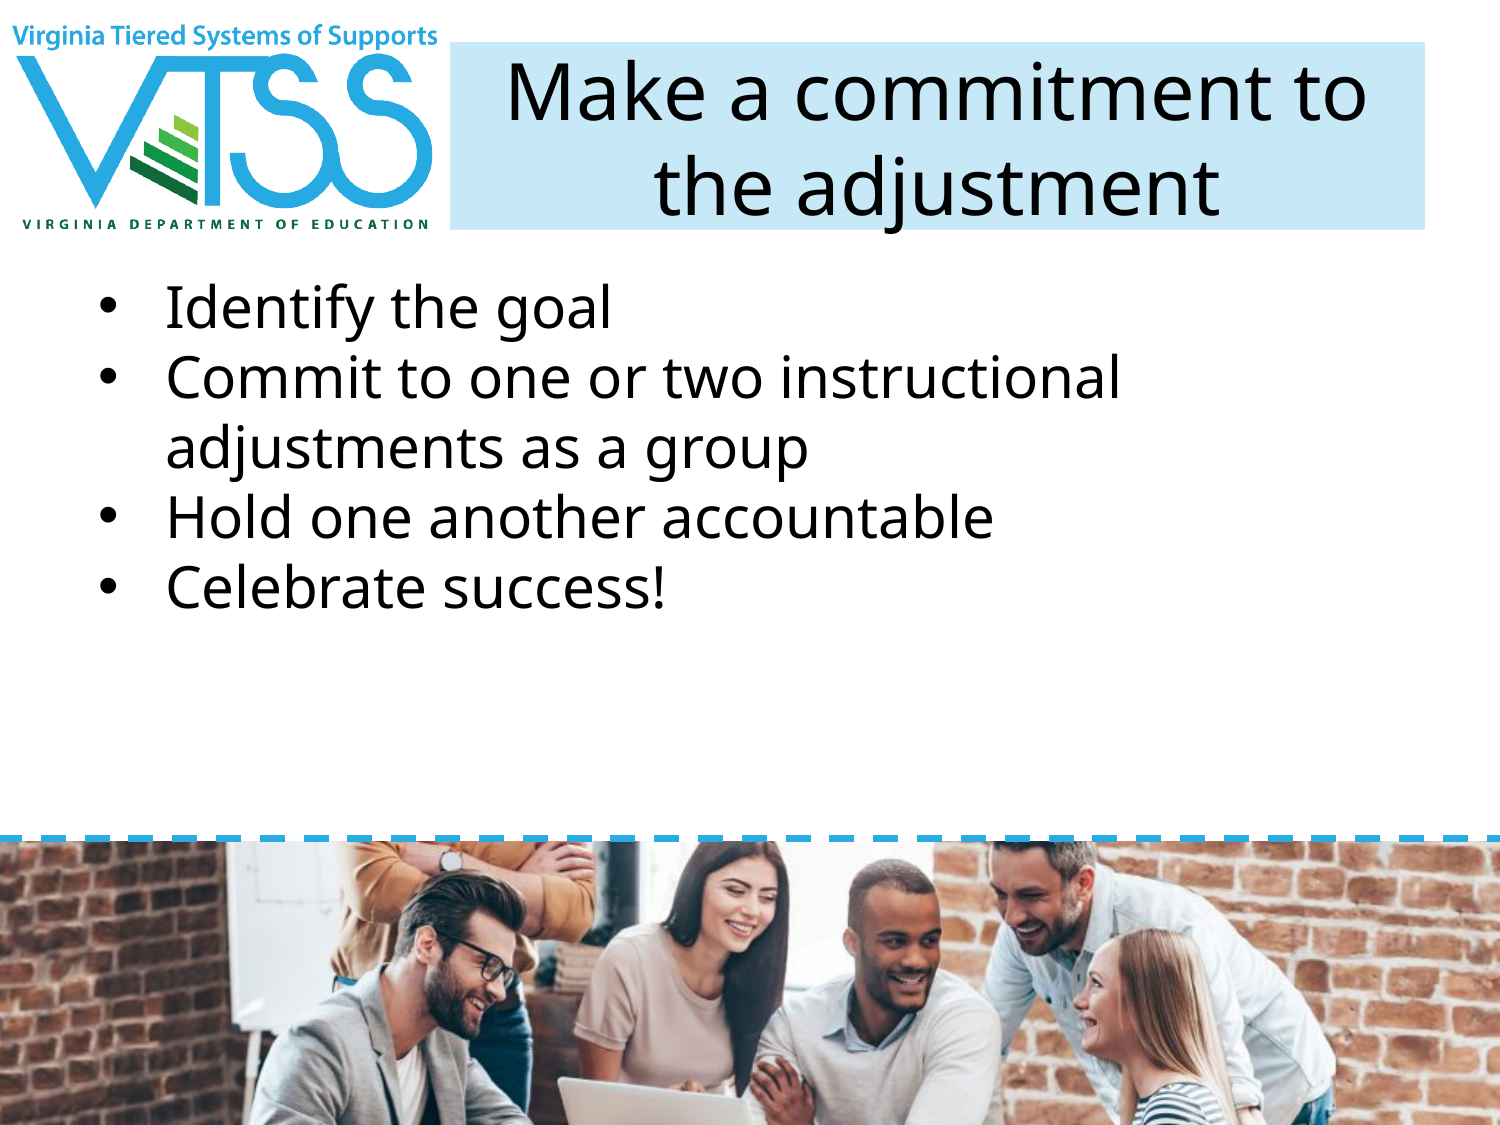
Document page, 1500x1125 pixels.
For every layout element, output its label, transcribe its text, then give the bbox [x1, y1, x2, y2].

list Identify the goal Commit to one or two instructional adjustments as a group Hold one another accountable Celebrate success! [75, 262, 1425, 813]
picture [12, 24, 437, 229]
title Make a commitment to the adjustment [450, 42, 1425, 230]
picture [0, 841, 1500, 1125]
